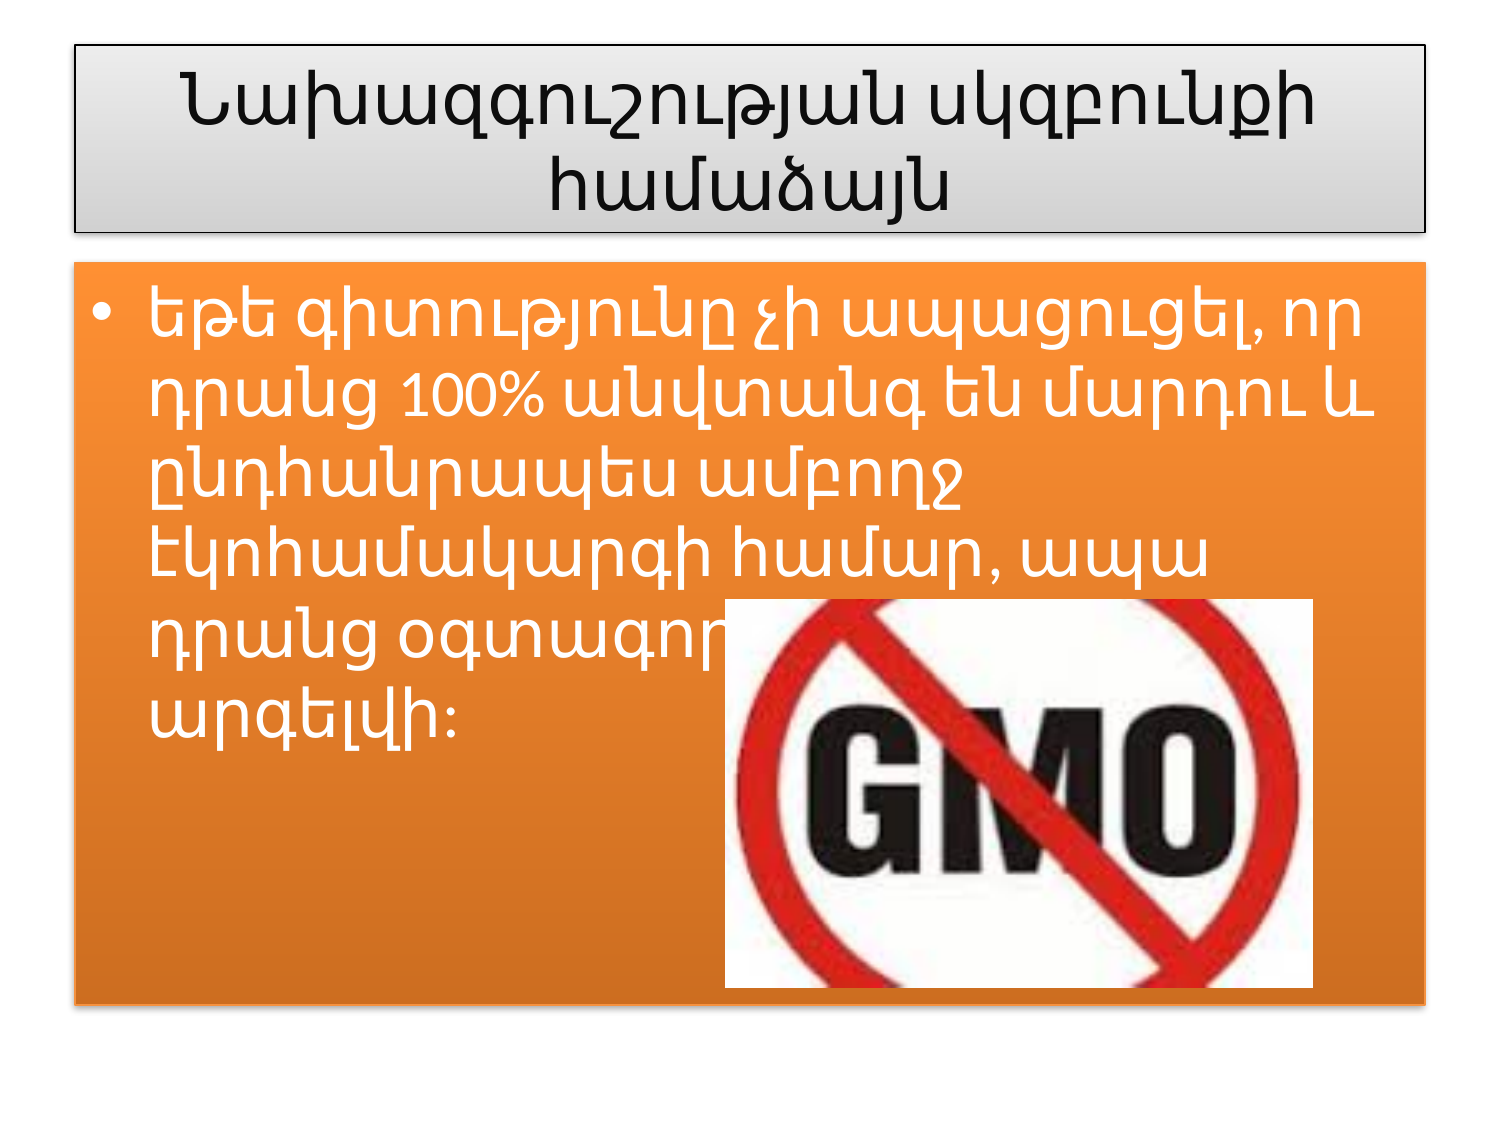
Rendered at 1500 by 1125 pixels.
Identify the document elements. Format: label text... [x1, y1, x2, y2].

picture [724, 599, 1313, 988]
list եթե գիտությունը չի ապացուցել, որ դրանց 100% անվտանգ են մարդու և ընդհանրապես ամբողջ էկոհամակարգի համար, ապա դրանց օգտագործումը պետք է արգելվի: [74, 262, 1426, 1006]
title Նախազգուշության սկզբունքի համաձայն [74, 44, 1426, 233]
